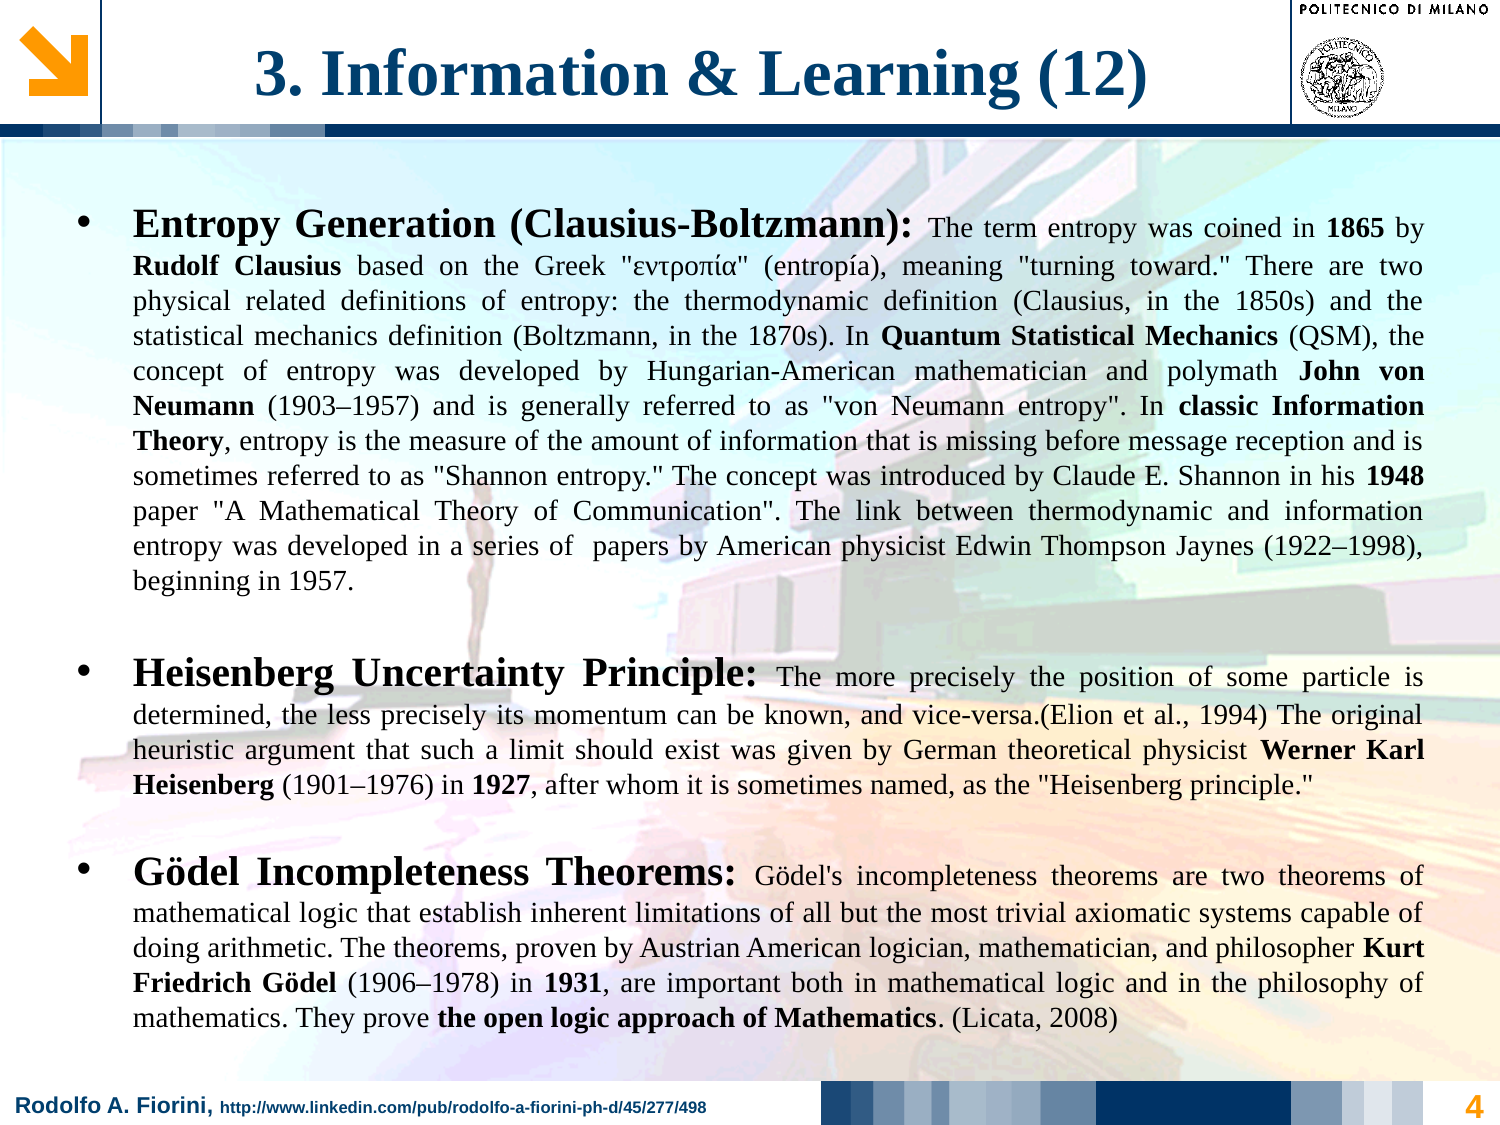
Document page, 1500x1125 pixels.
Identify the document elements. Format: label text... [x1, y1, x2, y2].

slide_number 49 [1465, 1089, 1500, 1125]
text_box 3. Information & Learning (12) [111, 19, 1294, 120]
text_box Rodolfo A. Fiorini, http://www.linkedin.com/pub/rodolfo-a-fiorini-ph-d/45/277/498 [0, 1090, 798, 1125]
picture [0, 0, 1500, 1125]
